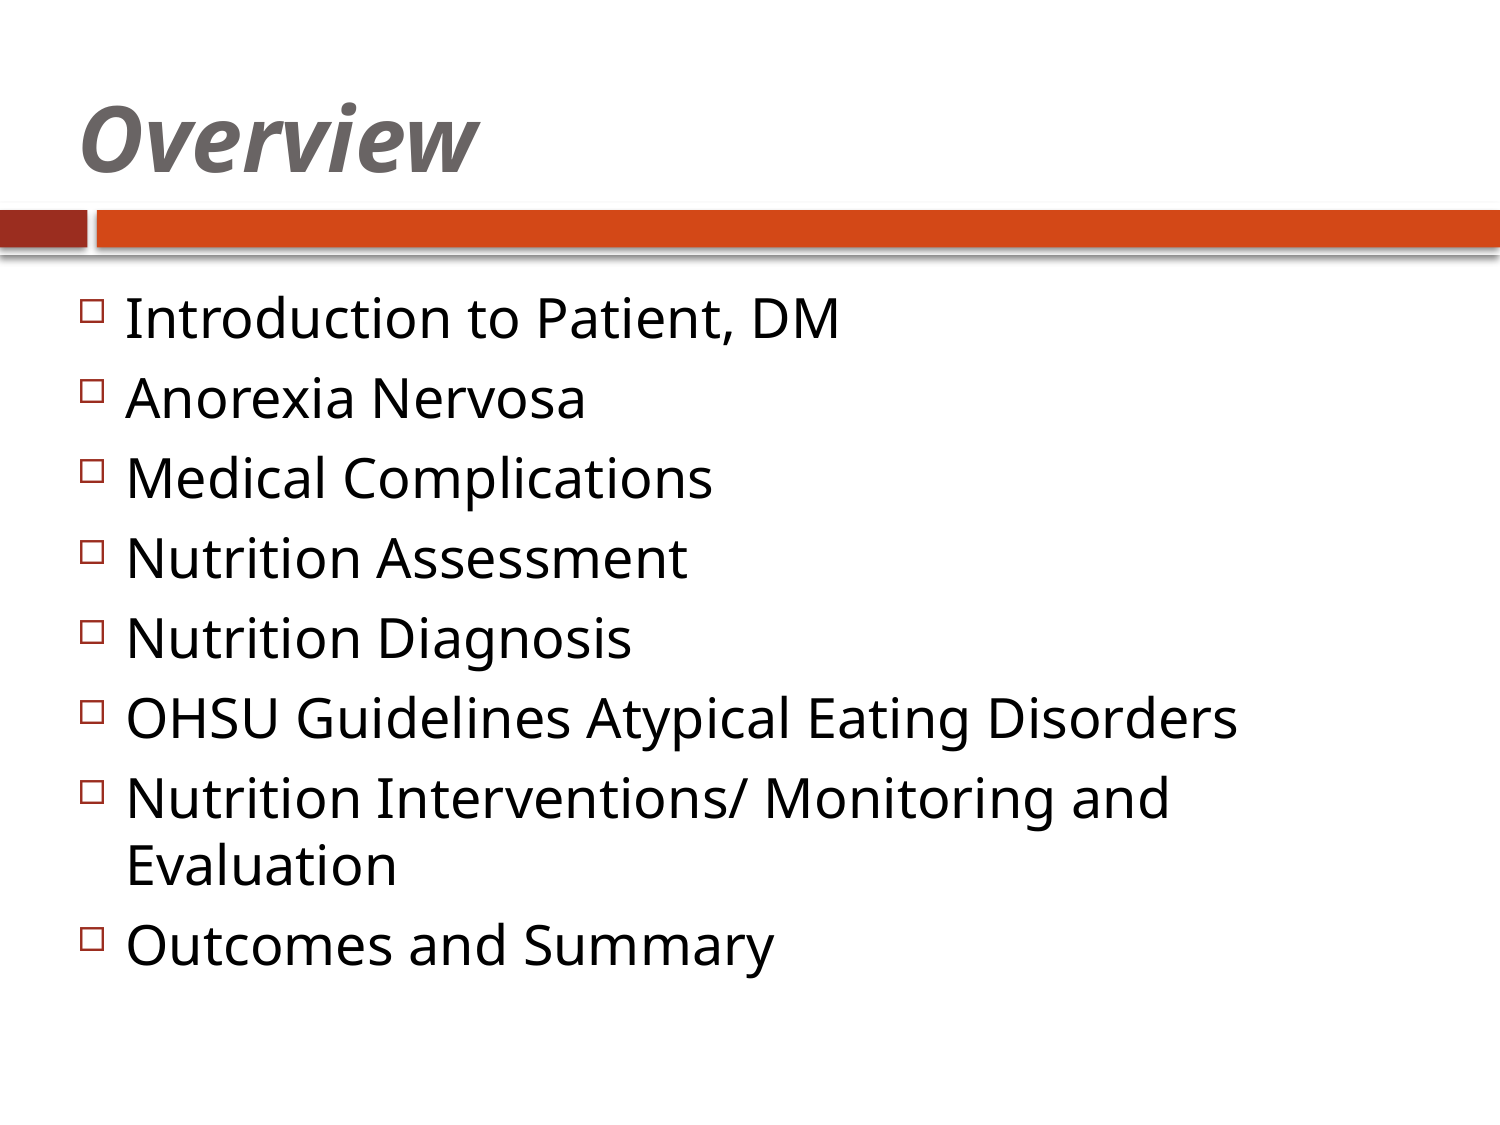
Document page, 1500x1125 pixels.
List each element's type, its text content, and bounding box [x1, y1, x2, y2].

title Overview [62, 50, 1405, 223]
list Introduction to Patient, DM Anorexia Nervosa Medical Complications Nutrition Assessment Nutrition Diagnosis OHSU Guidelines Atypical Eating Disorders Nutrition Interventions/ Monitoring and Evaluation Outcomes and Summary [62, 275, 1405, 988]
